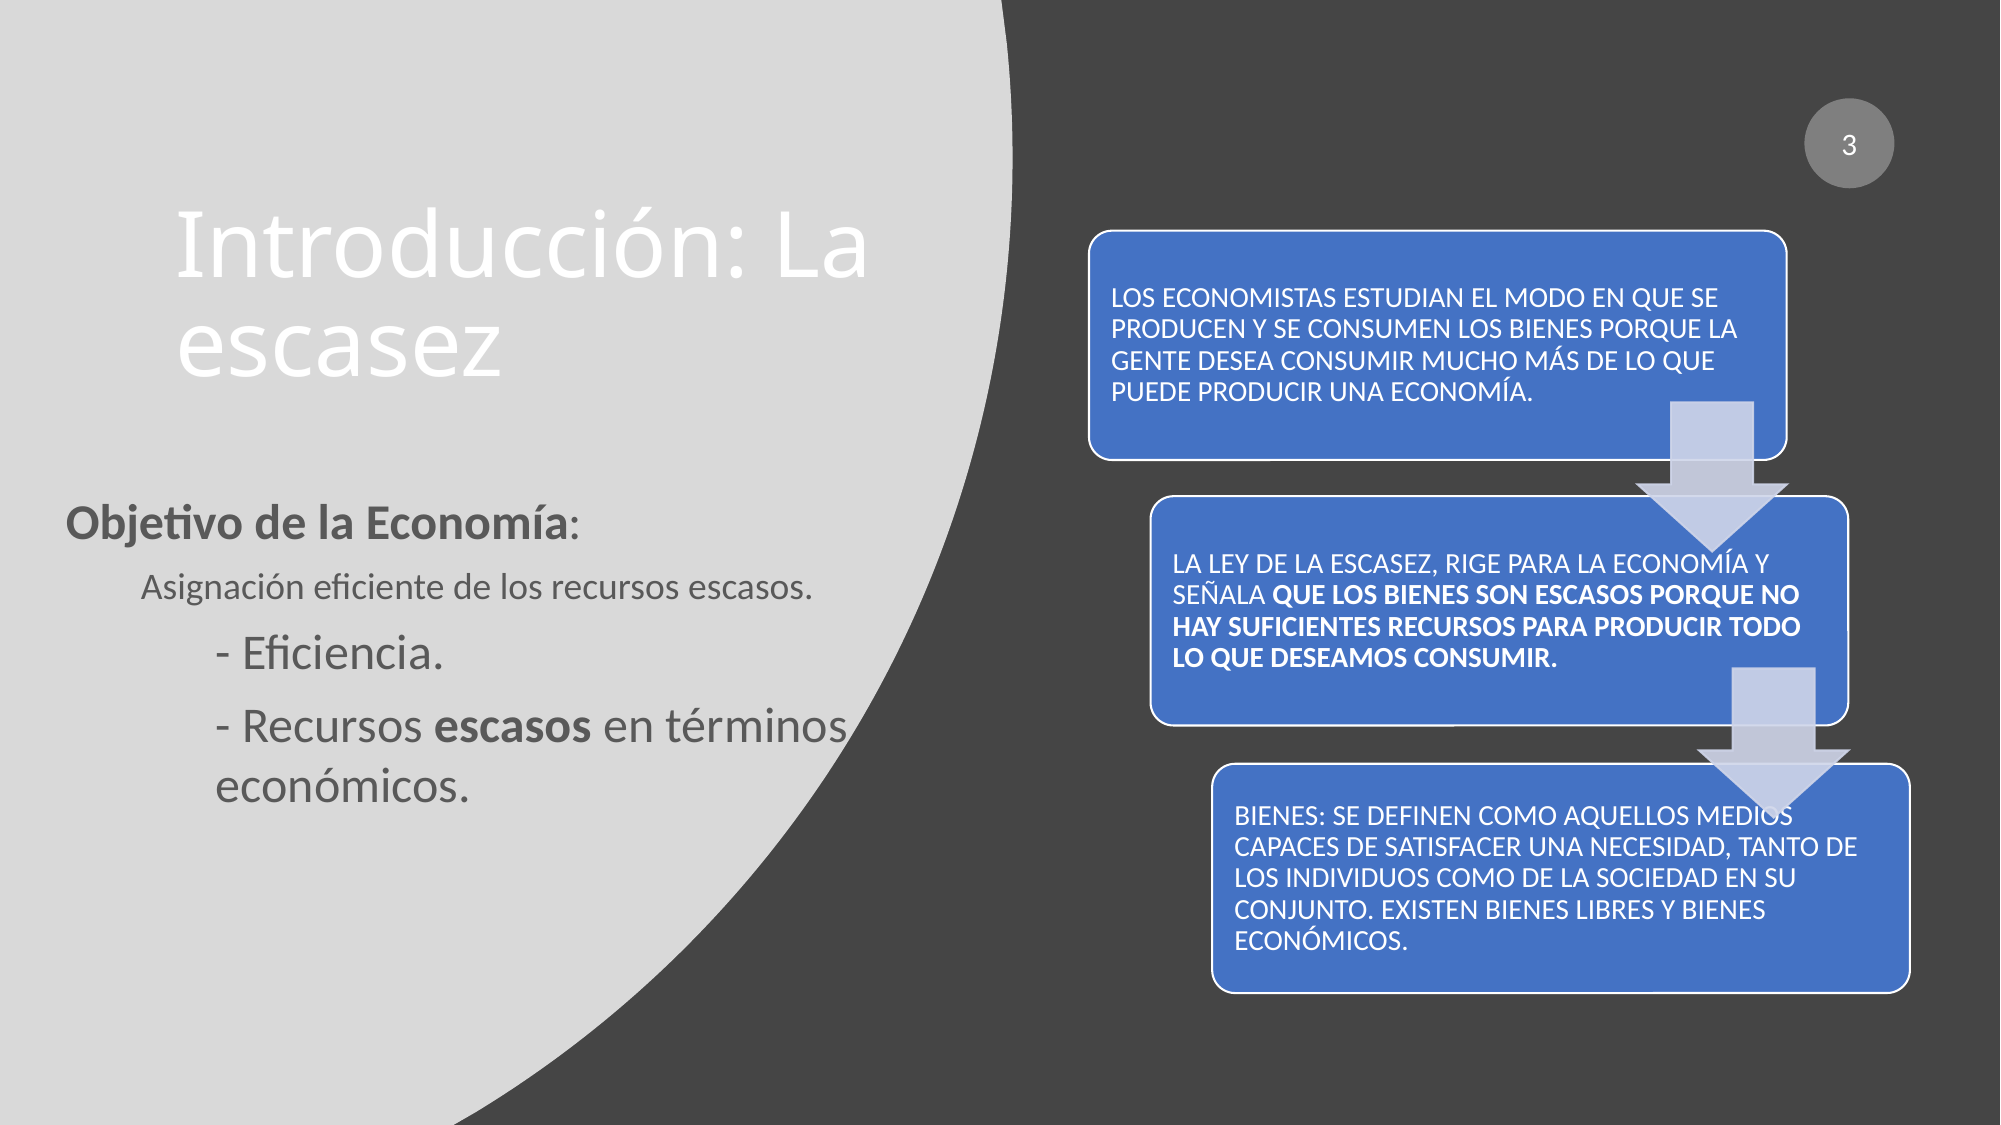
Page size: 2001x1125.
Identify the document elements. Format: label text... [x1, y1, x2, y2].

text_box [0, 0, 1014, 1125]
slide_number 3 [1804, 98, 1895, 189]
text_box Objetivo de la Economía: Asignación eficiente de los recursos escasos. - Eficiencia. - Recursos escasos en términos económicos. [51, 482, 1051, 820]
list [1088, 228, 1910, 993]
